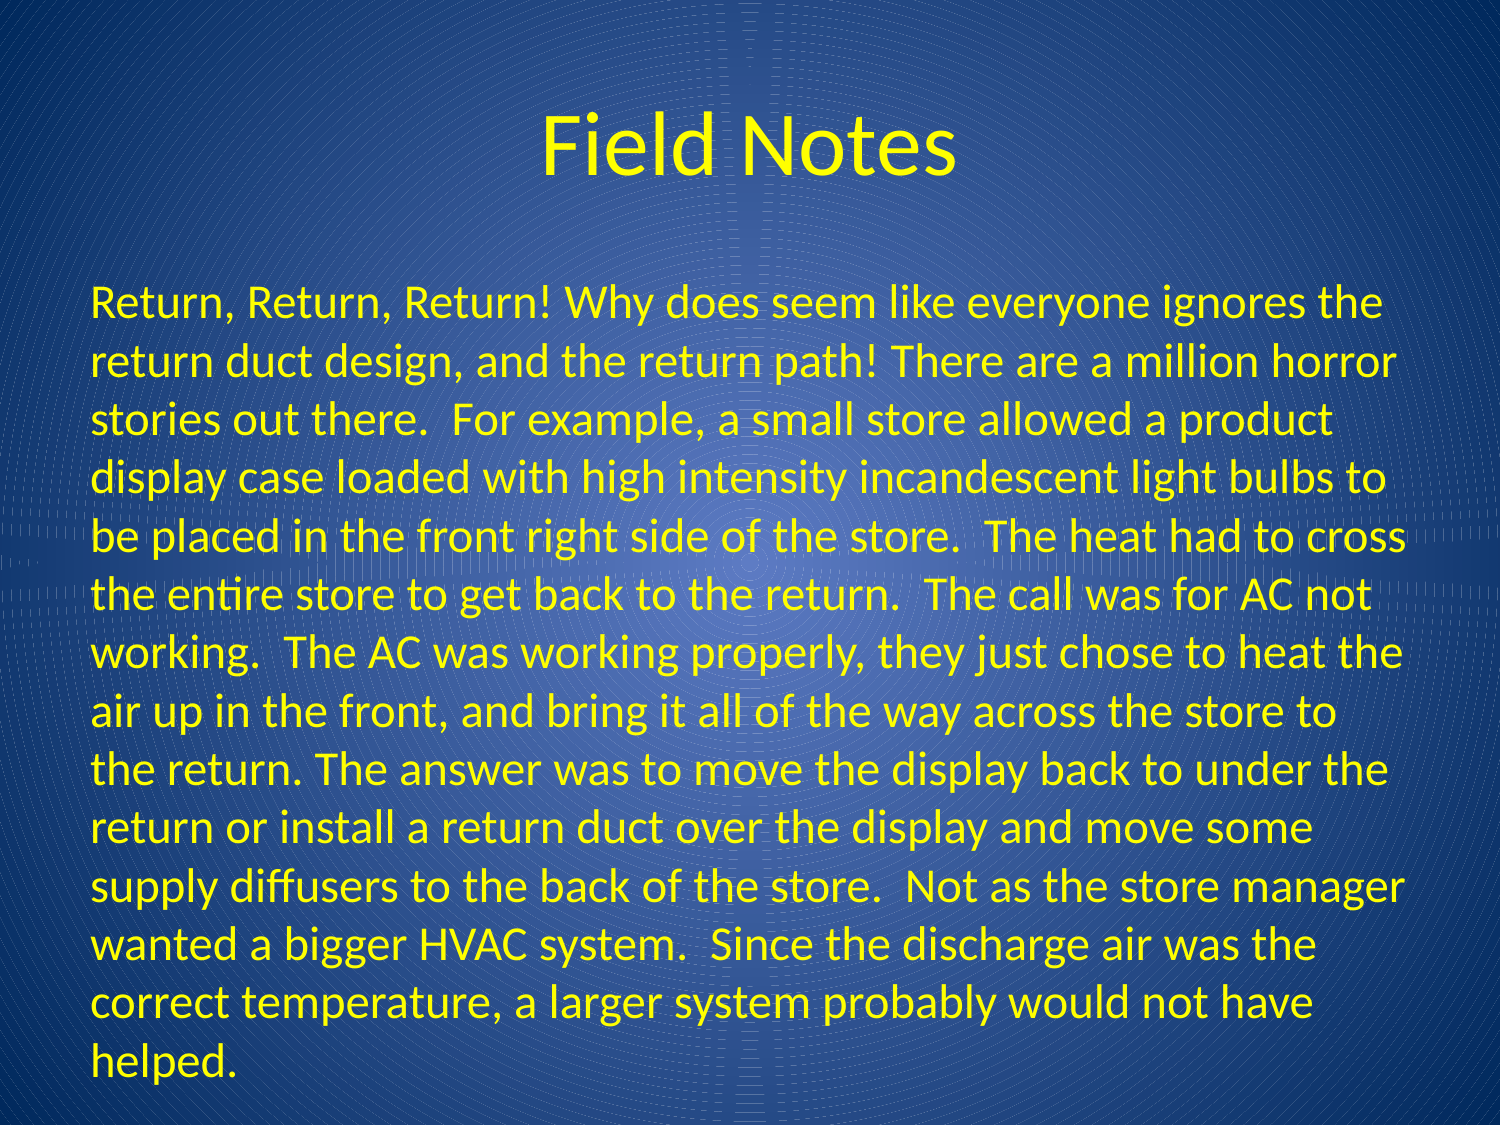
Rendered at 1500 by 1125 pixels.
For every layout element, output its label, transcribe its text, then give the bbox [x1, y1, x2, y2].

list Return, Return, Return! Why does seem like everyone ignores the return duct design, and the return path! There are a million horror stories out there. For example, a small store allowed a product display case loaded with high intensity incandescent light bulbs to be placed in the front right side of the store. The heat had to cross the entire store to get back to the return. The call was for AC not working. The AC was working properly, they just chose to heat the air up in the front, and bring it all of the way across the store to the return. The answer was to move the display back to under the return or install a return duct over the display and move some supply diffusers to the back of the store. Not as the store manager wanted a bigger HVAC system. Since the discharge air was the correct temperature, a larger system probably would not have helped. [75, 262, 1425, 1100]
title Field Notes [75, 45, 1425, 233]
